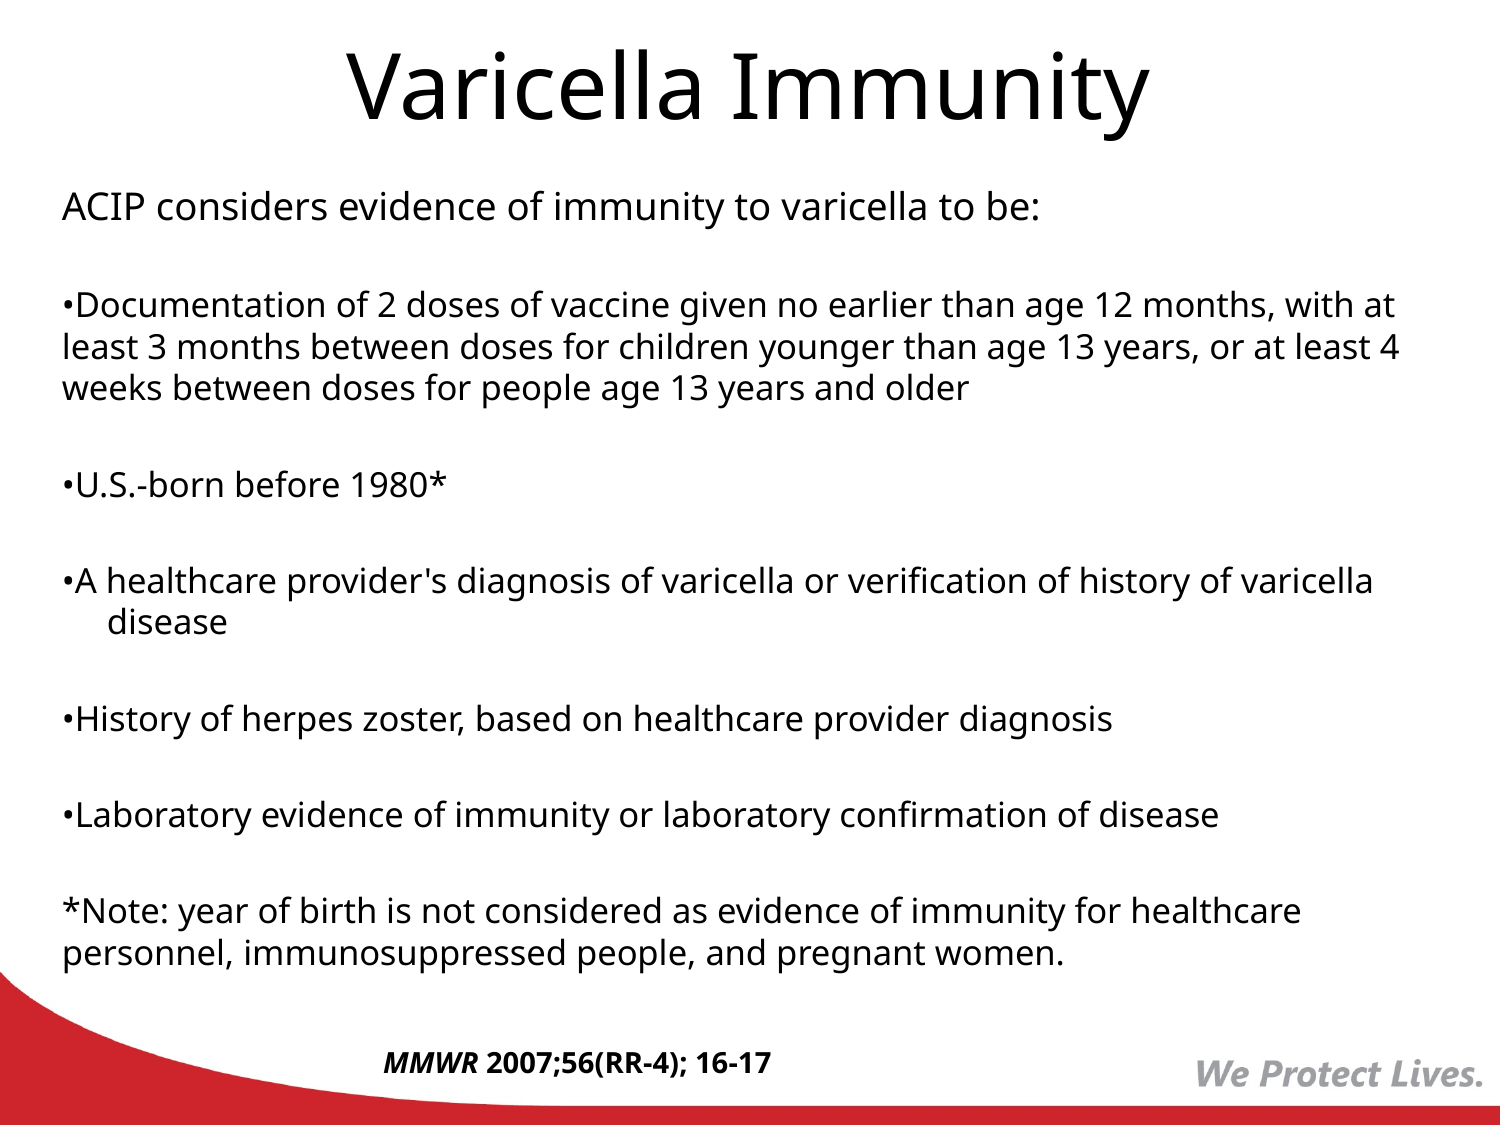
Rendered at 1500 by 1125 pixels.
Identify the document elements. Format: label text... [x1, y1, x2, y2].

title Varicella Immunity [23, 14, 1474, 150]
list ACIP considers evidence of immunity to varicella to be: •Documentation of 2 doses of vaccine given no earlier than age 12 months, with at least 3 months between doses for children younger than age 13 years, or at least 4 weeks between doses for people age 13 years and older •U.S.-born before 1980* •A healthcare provider's diagnosis of varicella or verification of history of varicella disease •History of herpes zoster, based on healthcare provider diagnosis •Laboratory evidence of immunity or laboratory confirmation of disease *Note: year of birth is not considered as evidence of immunity for healthcare personnel, immunosuppressed people, and pregnant women. [46, 174, 1450, 1038]
text_box MMWR 2007;56(RR-4); 16-17 [368, 1037, 787, 1088]
picture [0, 0, 1500, 1125]
